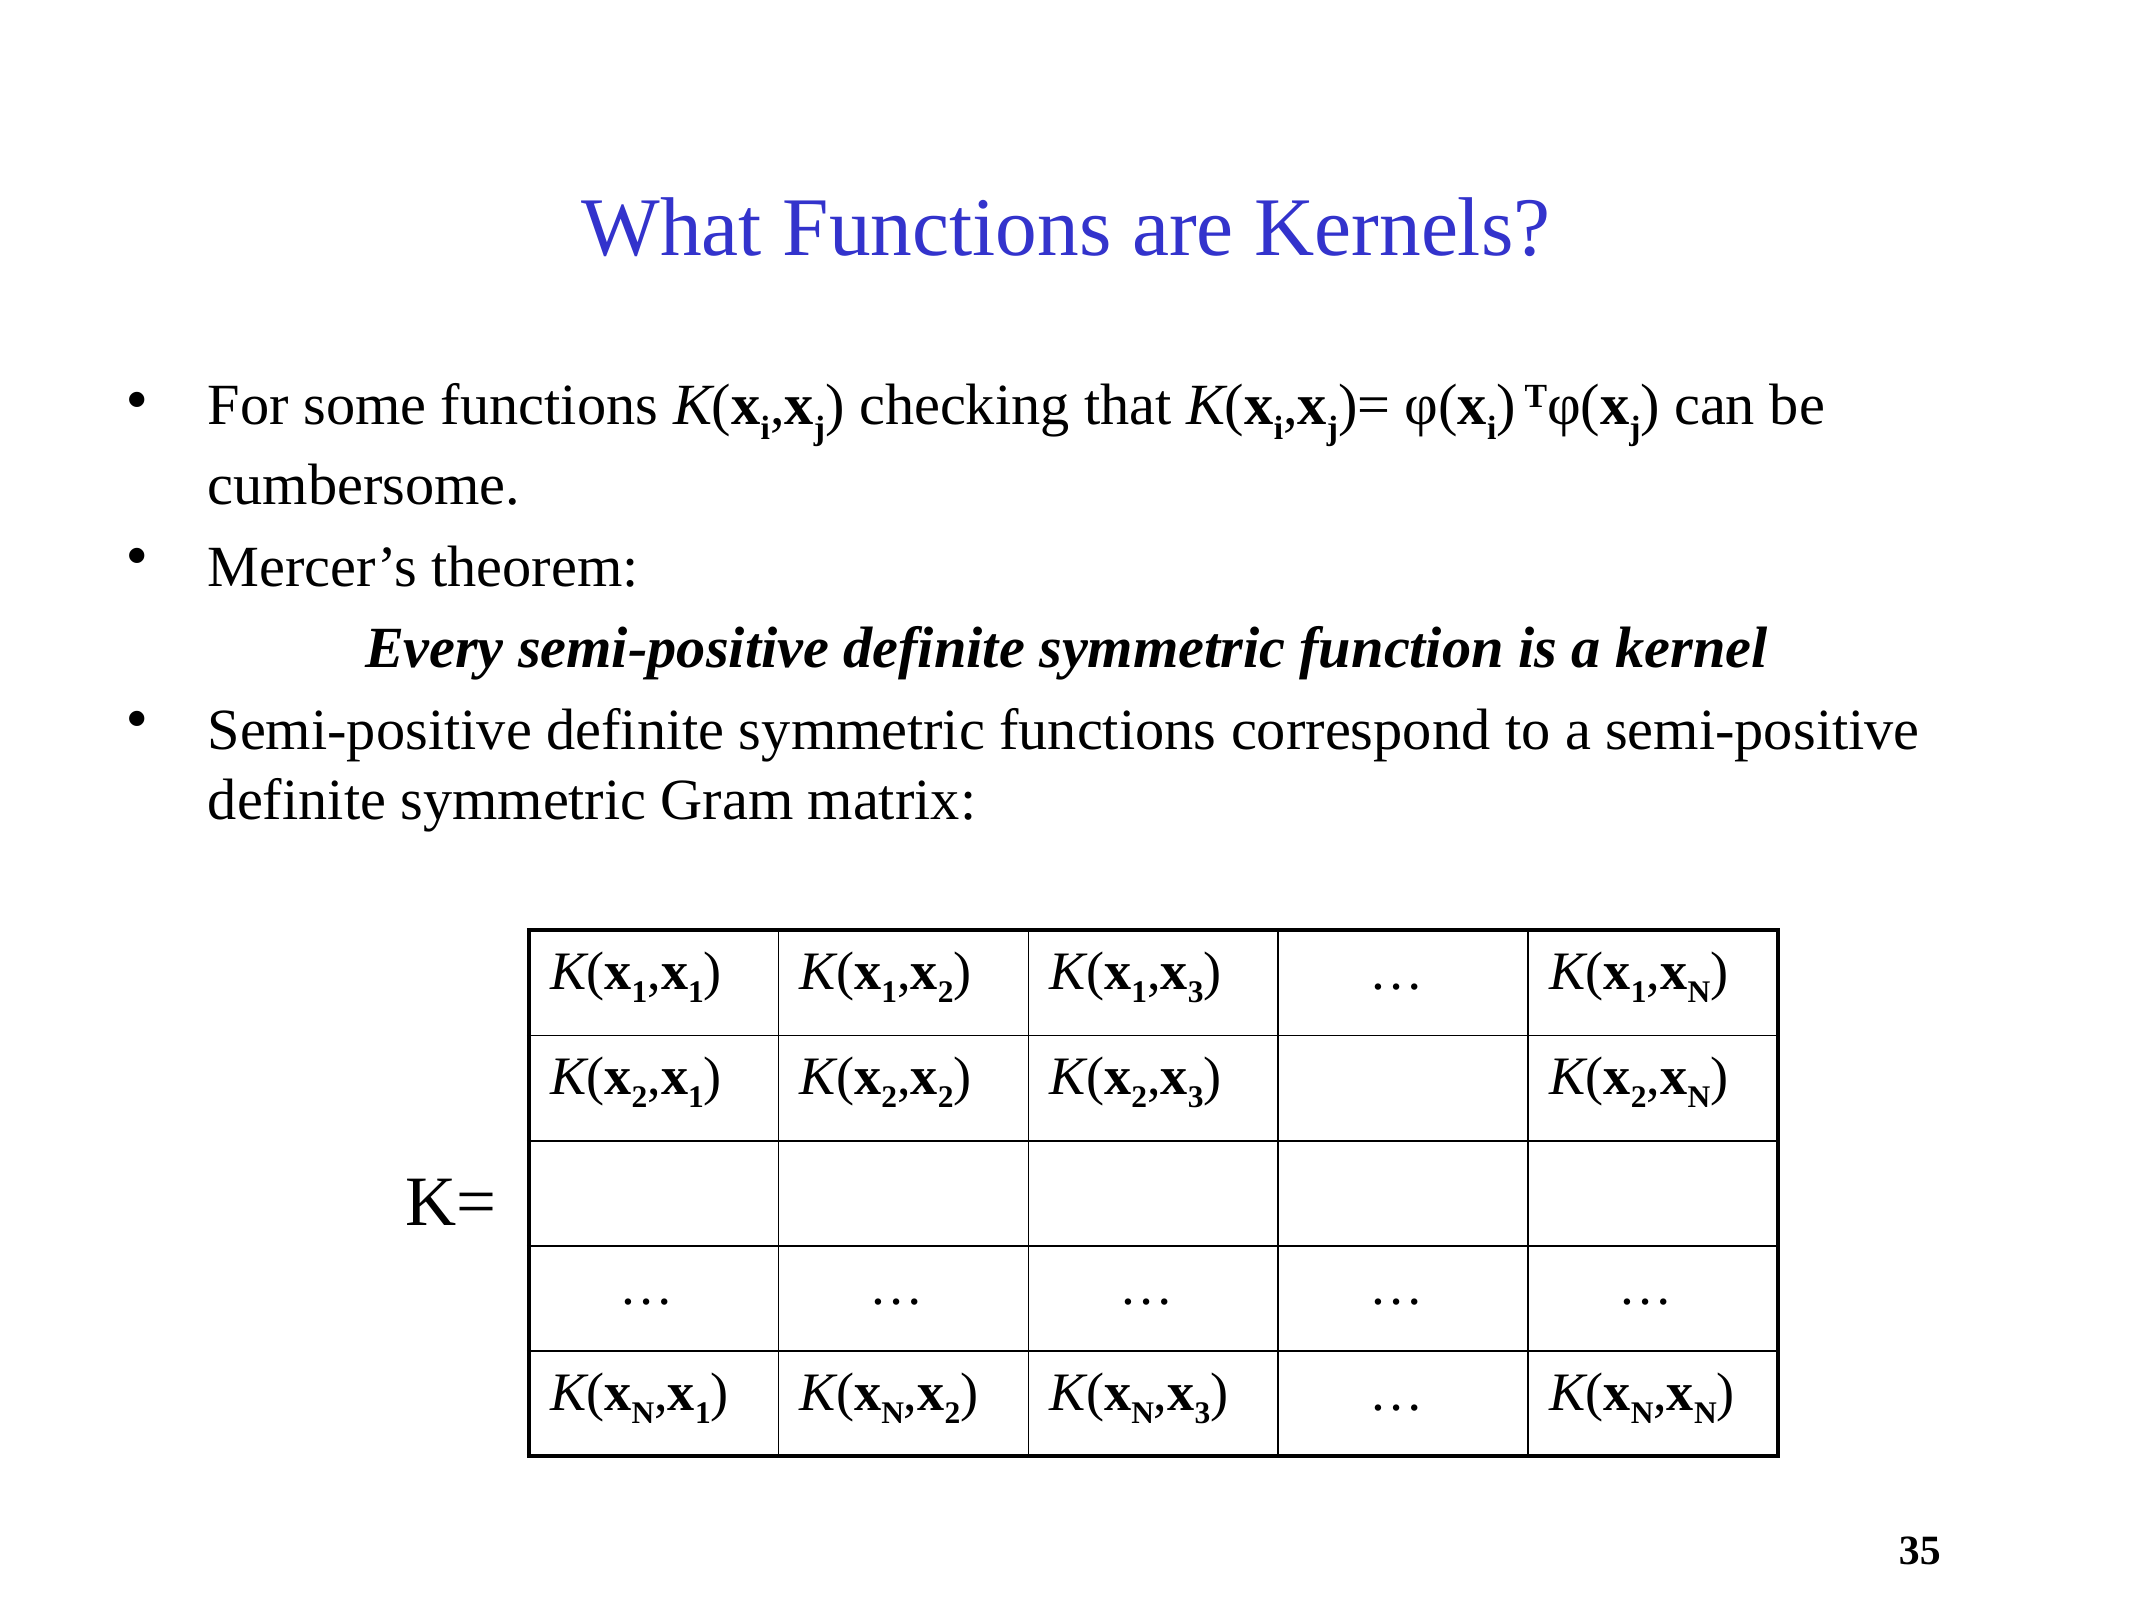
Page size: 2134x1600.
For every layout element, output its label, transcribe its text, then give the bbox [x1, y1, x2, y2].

table_cell K(x2,x1) [531, 1036, 778, 1140]
title What Functions are Kernels? [159, 88, 1974, 355]
table_cell … [779, 1247, 1028, 1350]
table_cell [1029, 1142, 1277, 1245]
text_box K= [384, 1144, 611, 1251]
table_cell K(x2,x2) [779, 1036, 1028, 1140]
table_header K(x1,x2) [779, 932, 1028, 1035]
table_cell [531, 1142, 778, 1245]
table_cell K(x2,x3) [1029, 1036, 1277, 1140]
table_header K(x1,x3) [1029, 932, 1277, 1035]
table_cell … [1279, 1247, 1527, 1350]
list For some functions K(xi,xj) checking that K(xi,xj)= φ(xi) Tφ(xj) can be cumbersome. Mercer’s theorem: Every semi-positive definite symmetric function is a kernel Semi-positive definite symmetric functions correspond to a semi-positive definite symmetric Gram matrix: [106, 355, 2027, 1529]
table_cell … [1029, 1247, 1277, 1350]
table_cell … [531, 1247, 778, 1350]
table_cell K(xN,x1) [531, 1352, 778, 1454]
table_cell … [1279, 1352, 1527, 1454]
table_cell … [1529, 1247, 1776, 1350]
table_header K(x1,x1) [531, 932, 778, 1035]
table_cell K(x2,xN) [1529, 1036, 1776, 1140]
table_cell K(xN,xN) [1529, 1352, 1776, 1454]
table_cell [779, 1142, 1028, 1245]
table_cell [1529, 1142, 1776, 1245]
table_cell [1279, 1142, 1527, 1245]
table_cell [1279, 1036, 1527, 1140]
table_cell K(xN,x2) [779, 1352, 1028, 1454]
table_header K(x1,xN) [1529, 932, 1776, 1035]
table_header … [1279, 932, 1527, 1035]
table_cell K(xN,x3) [1029, 1352, 1277, 1454]
